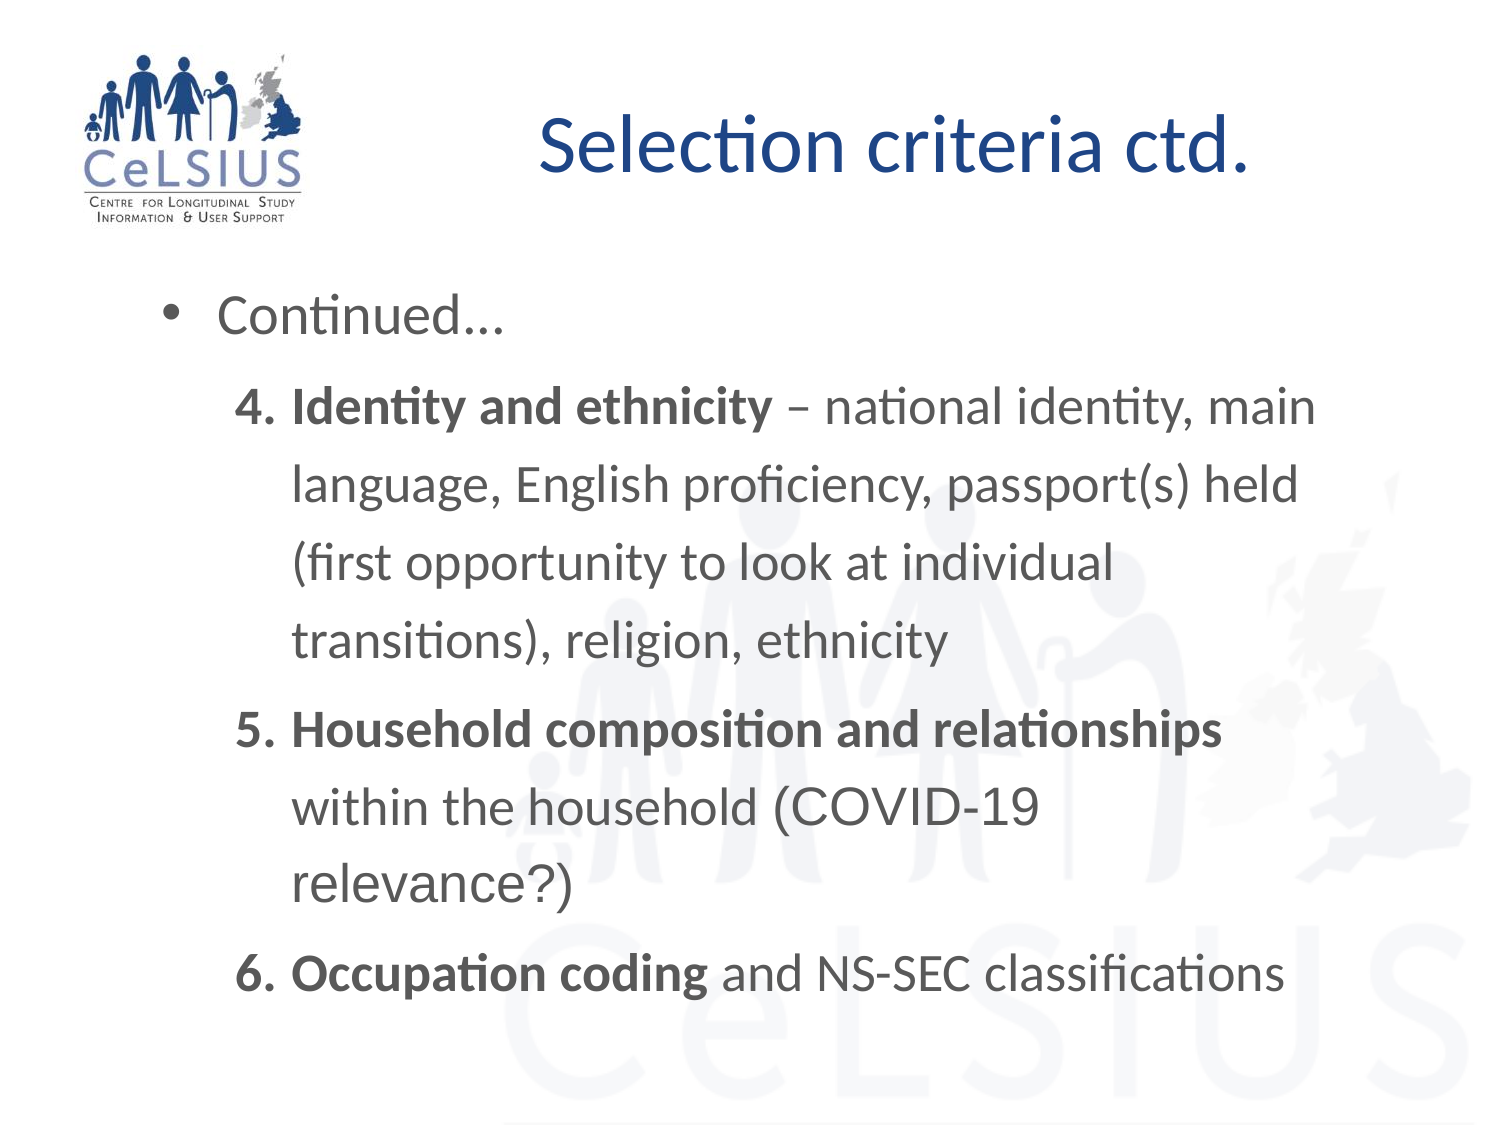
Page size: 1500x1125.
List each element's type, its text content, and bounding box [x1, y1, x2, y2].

list Continued... Identity and ethnicity – national identity, main language, English proficiency, passport(s) held (first opportunity to look at individual transitions), religion, ethnicity Household composition and relationships within the household (COVID-19 relevance?) Occupation coding and NS-SEC classifications [146, 261, 1355, 1004]
picture [75, 45, 310, 233]
title Selection criteria ctd. [365, 45, 1425, 233]
